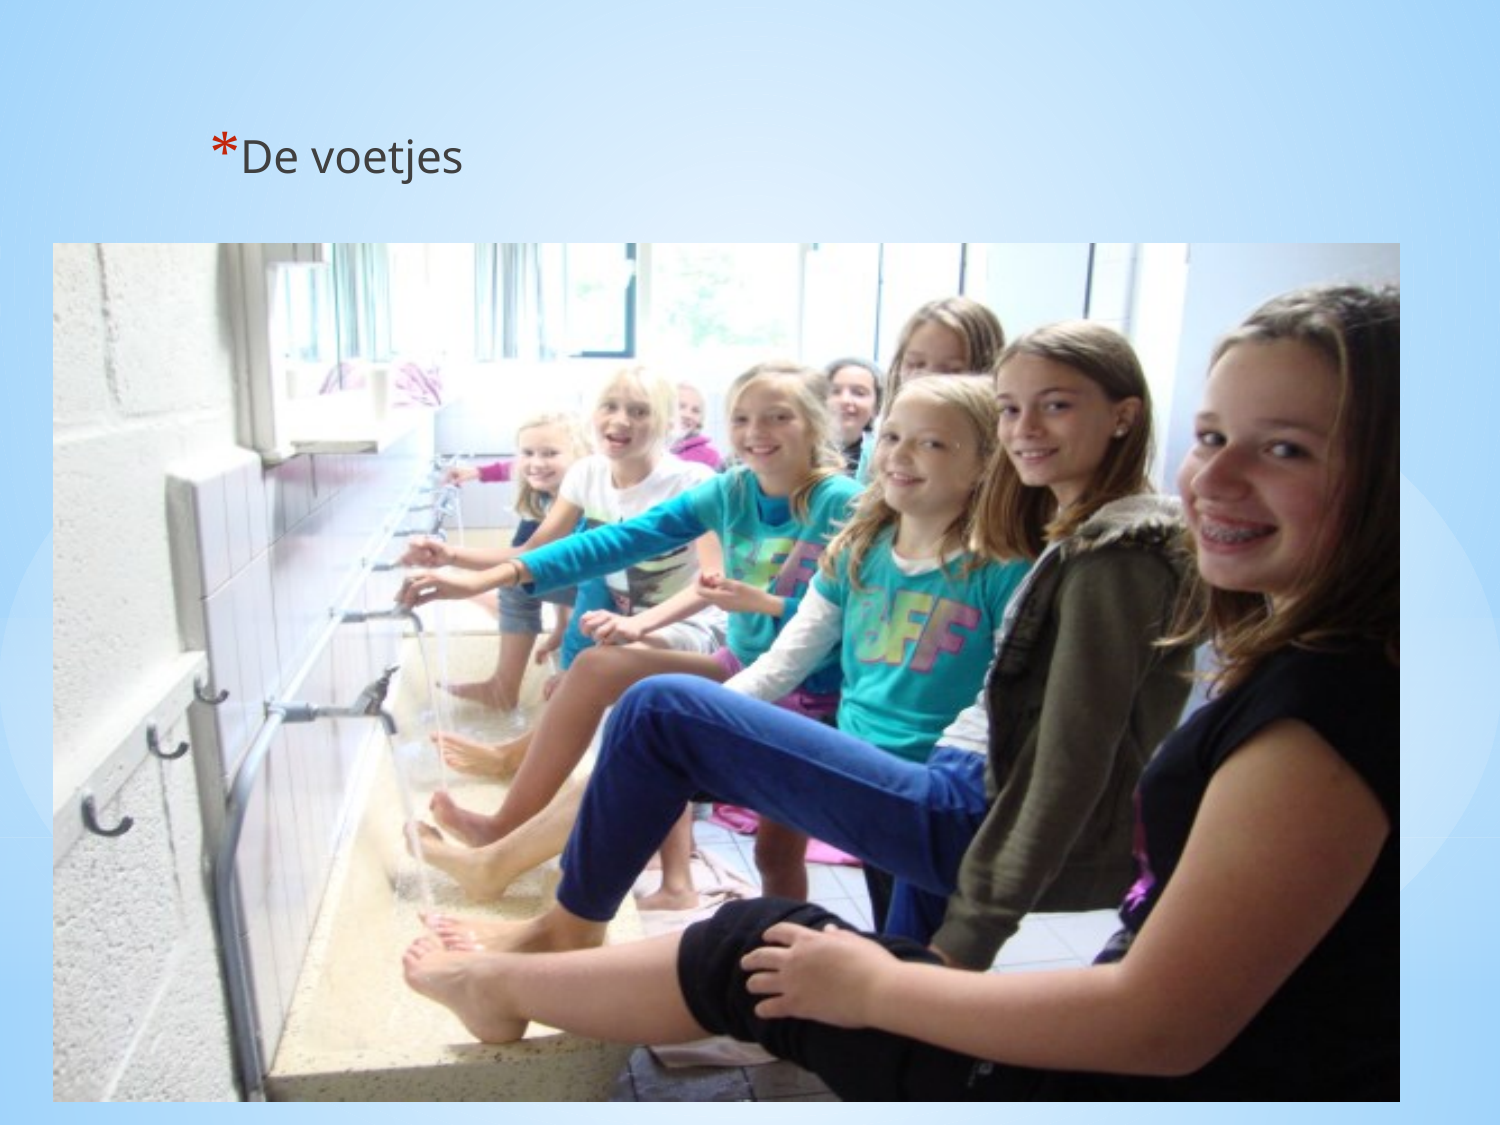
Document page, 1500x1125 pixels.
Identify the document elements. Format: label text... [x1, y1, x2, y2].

list De voetjes [187, 120, 1238, 240]
picture [52, 243, 1400, 1102]
